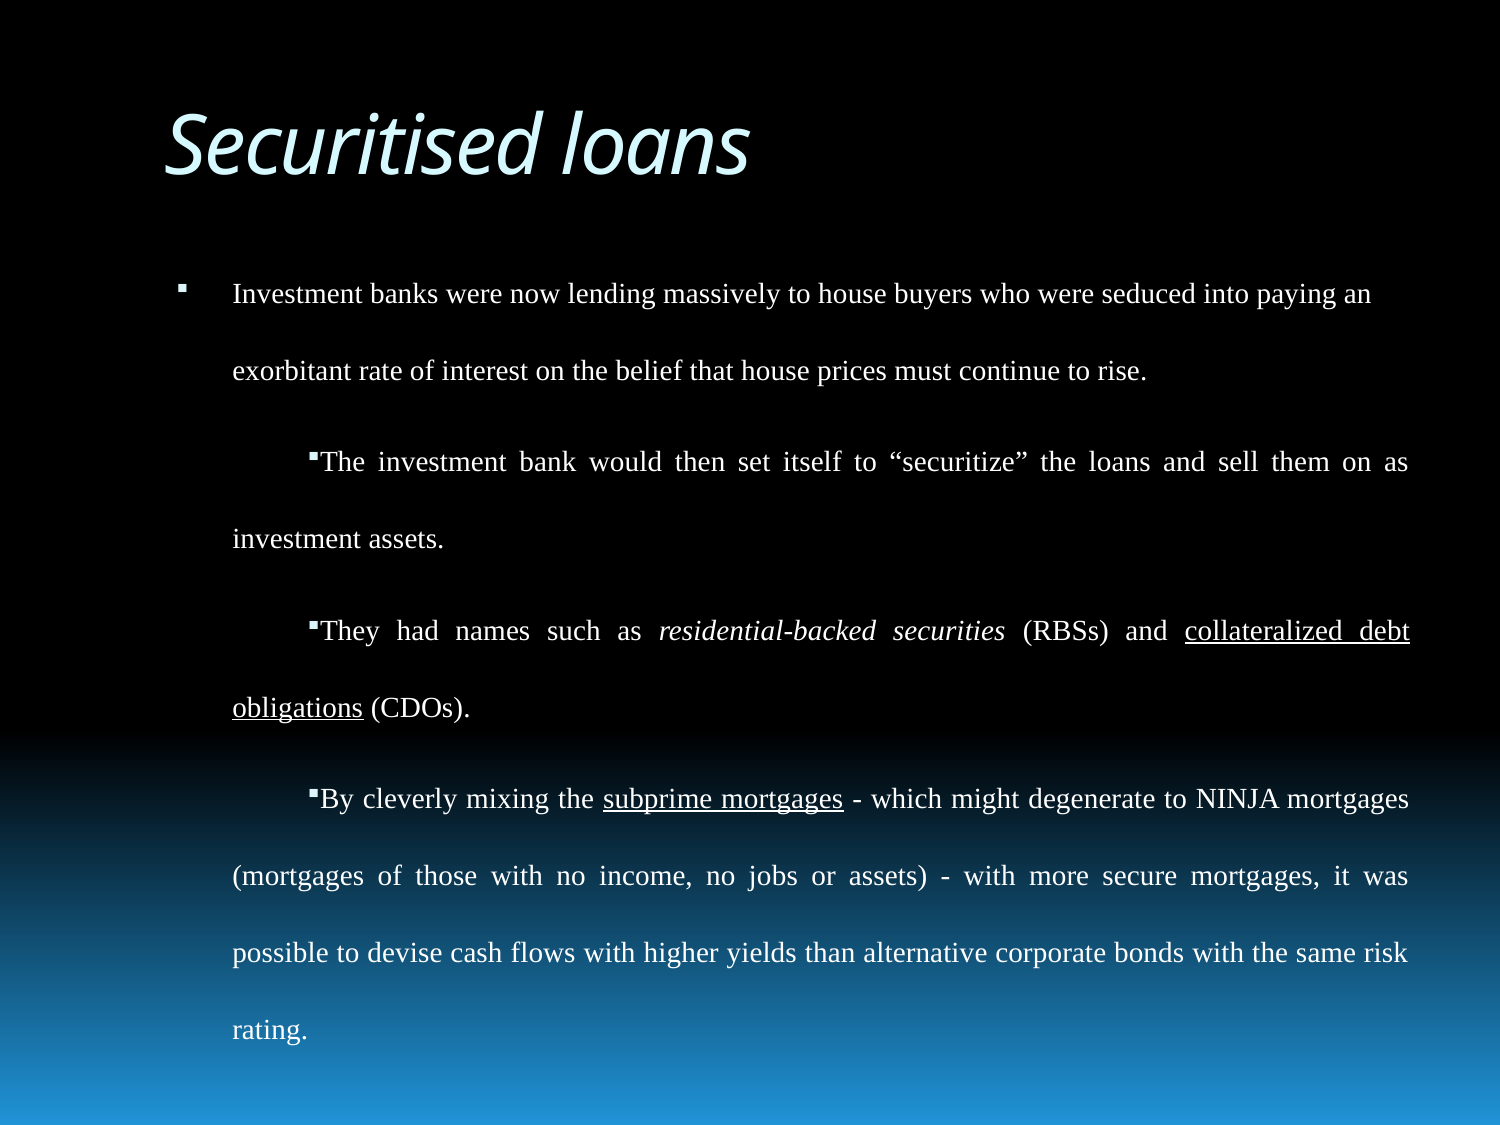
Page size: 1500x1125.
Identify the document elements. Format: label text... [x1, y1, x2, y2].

title Securitised loans [150, 83, 1425, 213]
list Investment banks were now lending massively to house buyers who were seduced into paying an exorbitant rate of interest on the belief that house prices must continue to rise. The investment bank would then set itself to “securitize” the loans and sell them on as investment assets. They had names such as residential-backed securities (RBSs) and collateralized debt obligations (CDOs). By cleverly mixing the subprime mortgages - which might degenerate to NINJA mortgages (mortgages of those with no income, no jobs or assets) - with more secure mortgages, it was possible to devise cash flows with higher yields than alternative corporate bonds with the same risk rating. [150, 224, 1425, 1043]
